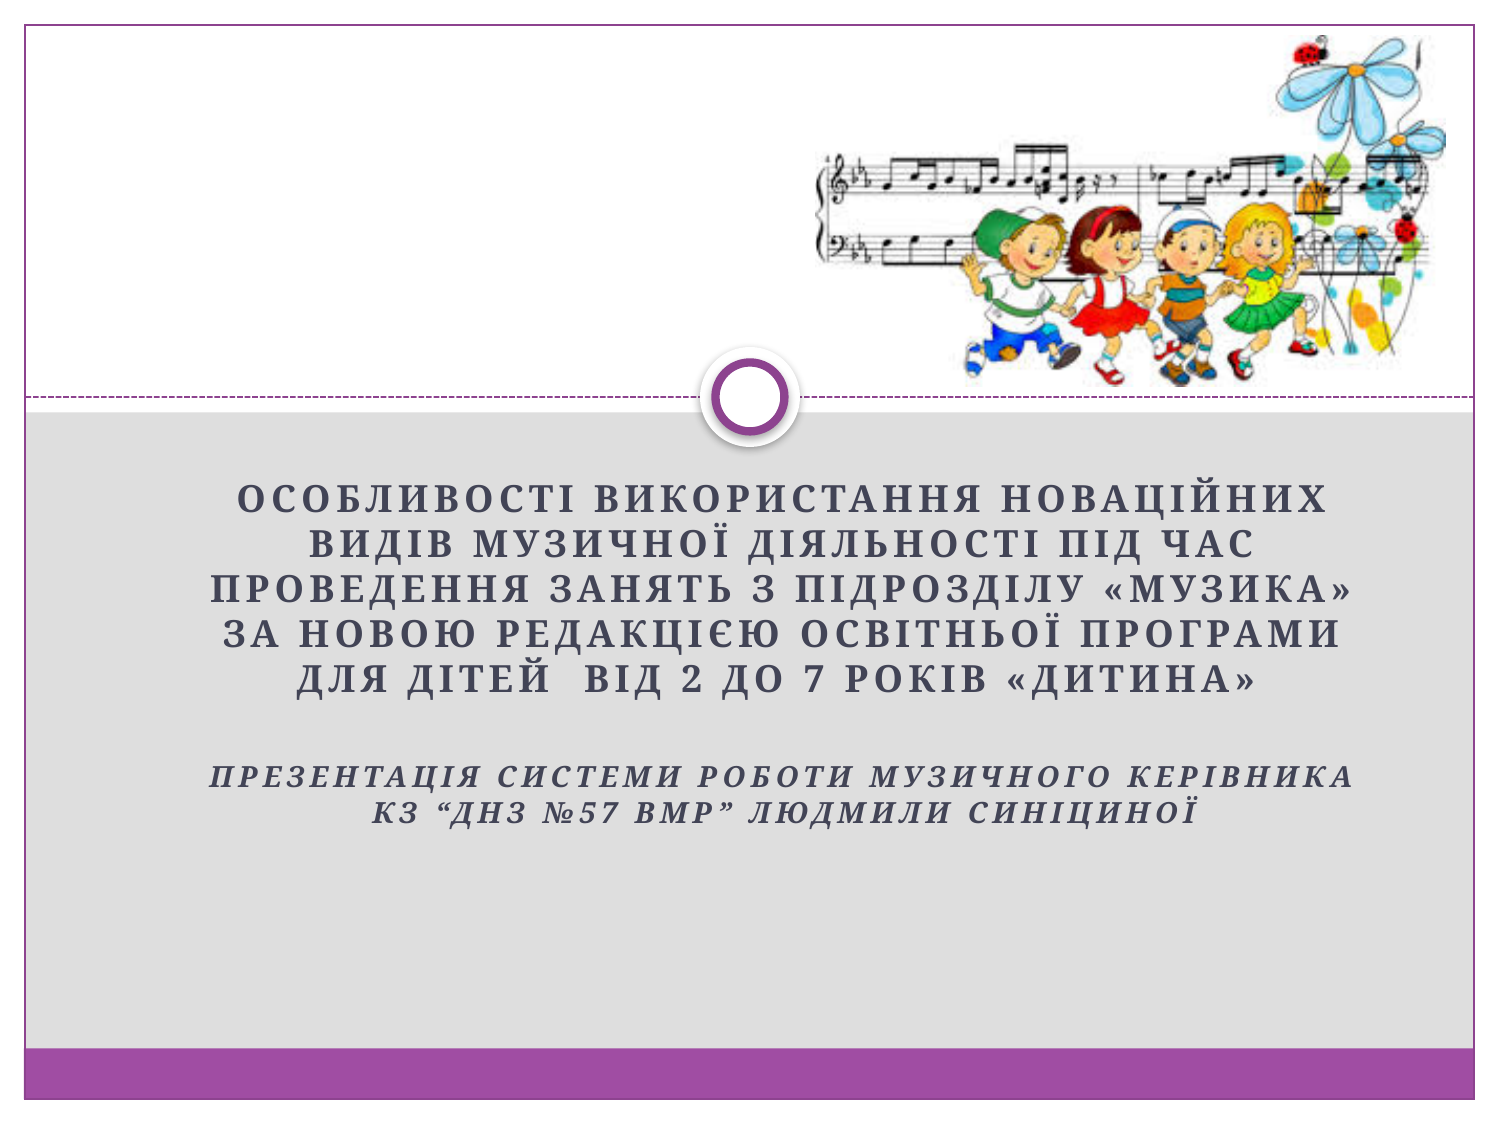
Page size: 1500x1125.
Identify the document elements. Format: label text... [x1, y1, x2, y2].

subtitle Особливості використання новаційних видів музичної діяльності під час проведення занять з підрозділу «Музика» за новою редакцією освітньої програми для дітей від 2 до 7 років «Дитина» Презентація системи роботи музичного керівника КЗ “ДНЗ №57 ВМр” Людмили Синіциної [175, 468, 1393, 914]
picture [815, 34, 1446, 387]
